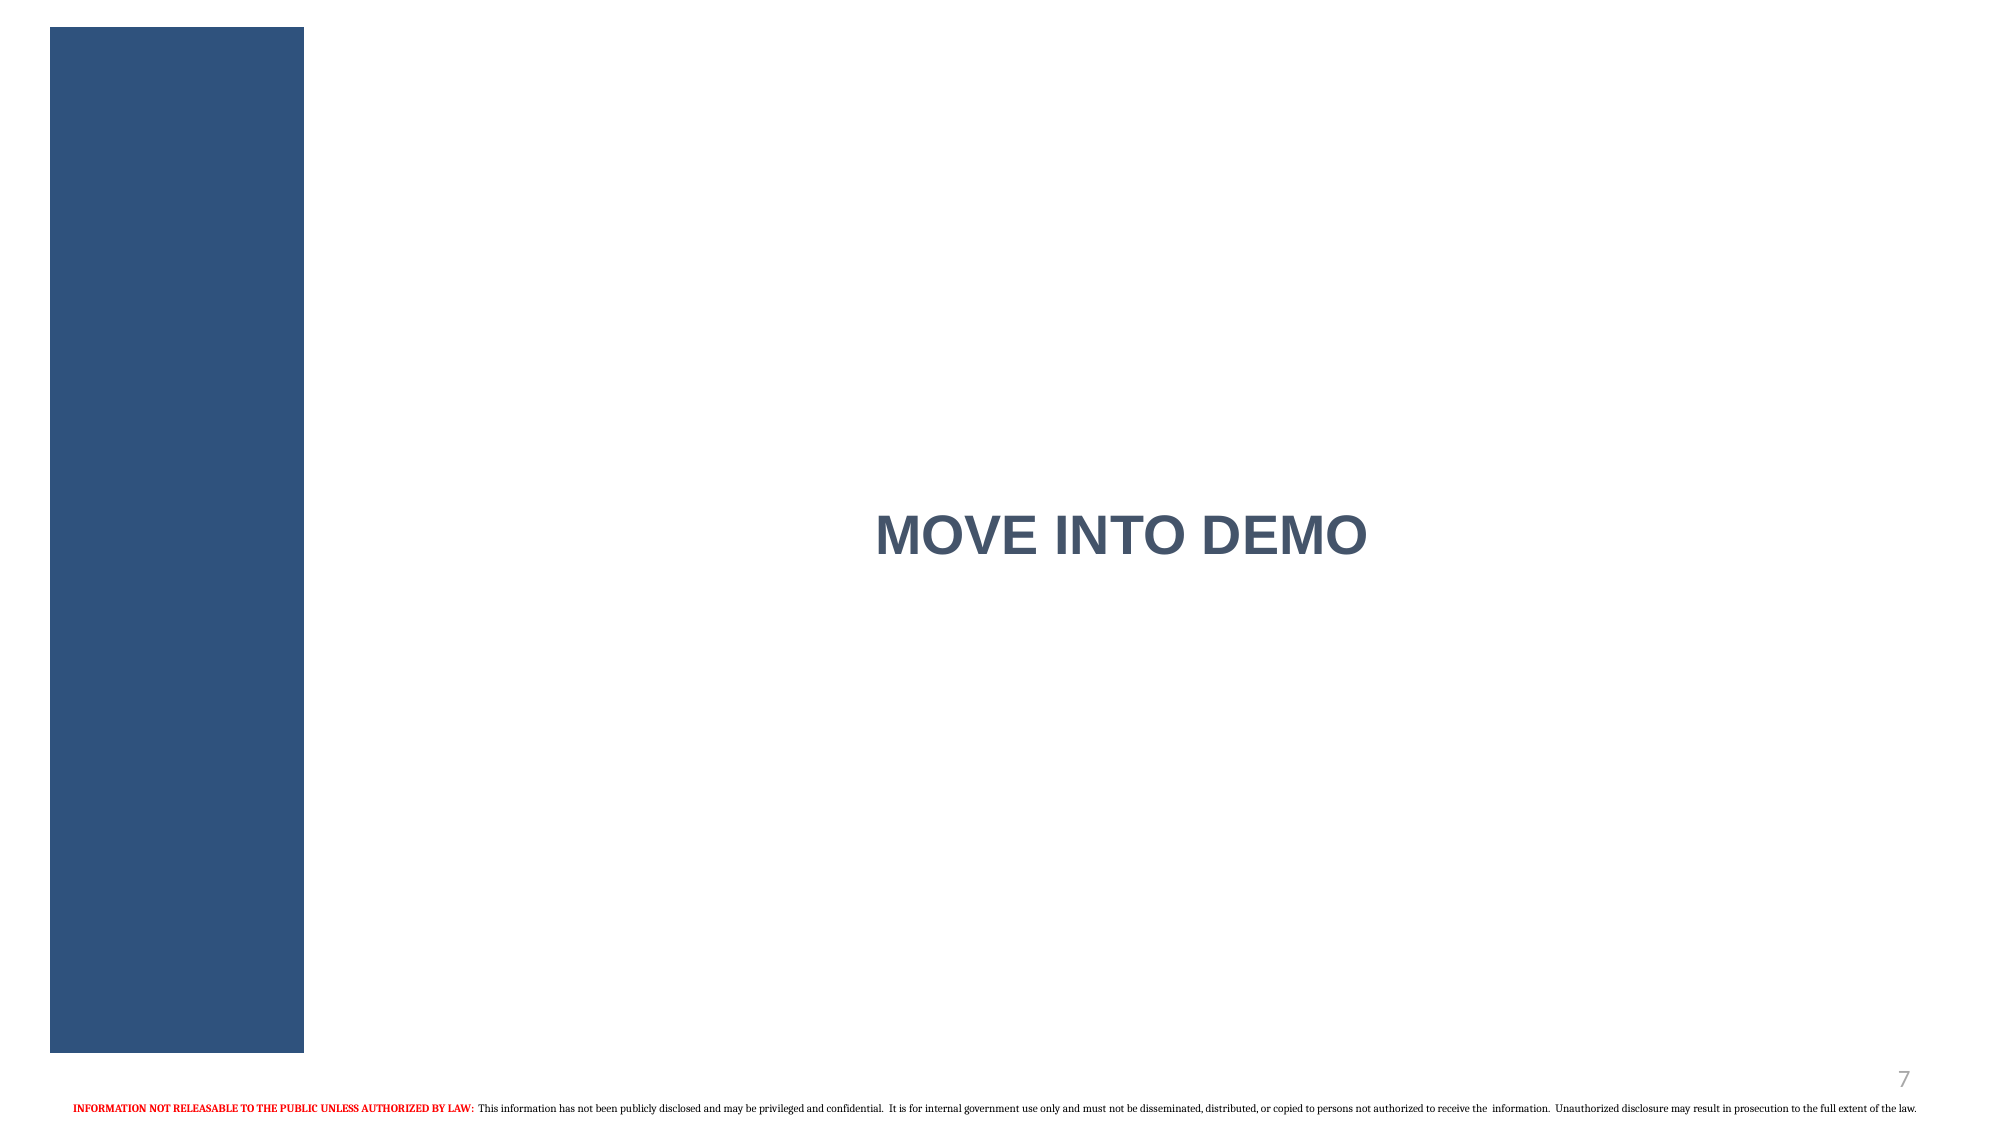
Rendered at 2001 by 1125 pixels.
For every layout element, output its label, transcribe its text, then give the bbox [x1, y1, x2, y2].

slide_number 6 [1850, 1070, 1959, 1090]
text_box INFORMATION NOT RELEASABLE TO THE PUBLIC UNLESS AUTHORIZED BY LAW: This information has not been publicly disclosed and may be privileged and confidential. It is for internal government use only and must not be disseminated, distributed, or copied to persons not authorized to receive the information. Unauthorized disclosure may result in prosecution to the full extent of the law. [50, 1090, 2000, 1124]
title MOVE INTO DEMO [859, 520, 1456, 605]
picture [50, 27, 304, 1053]
